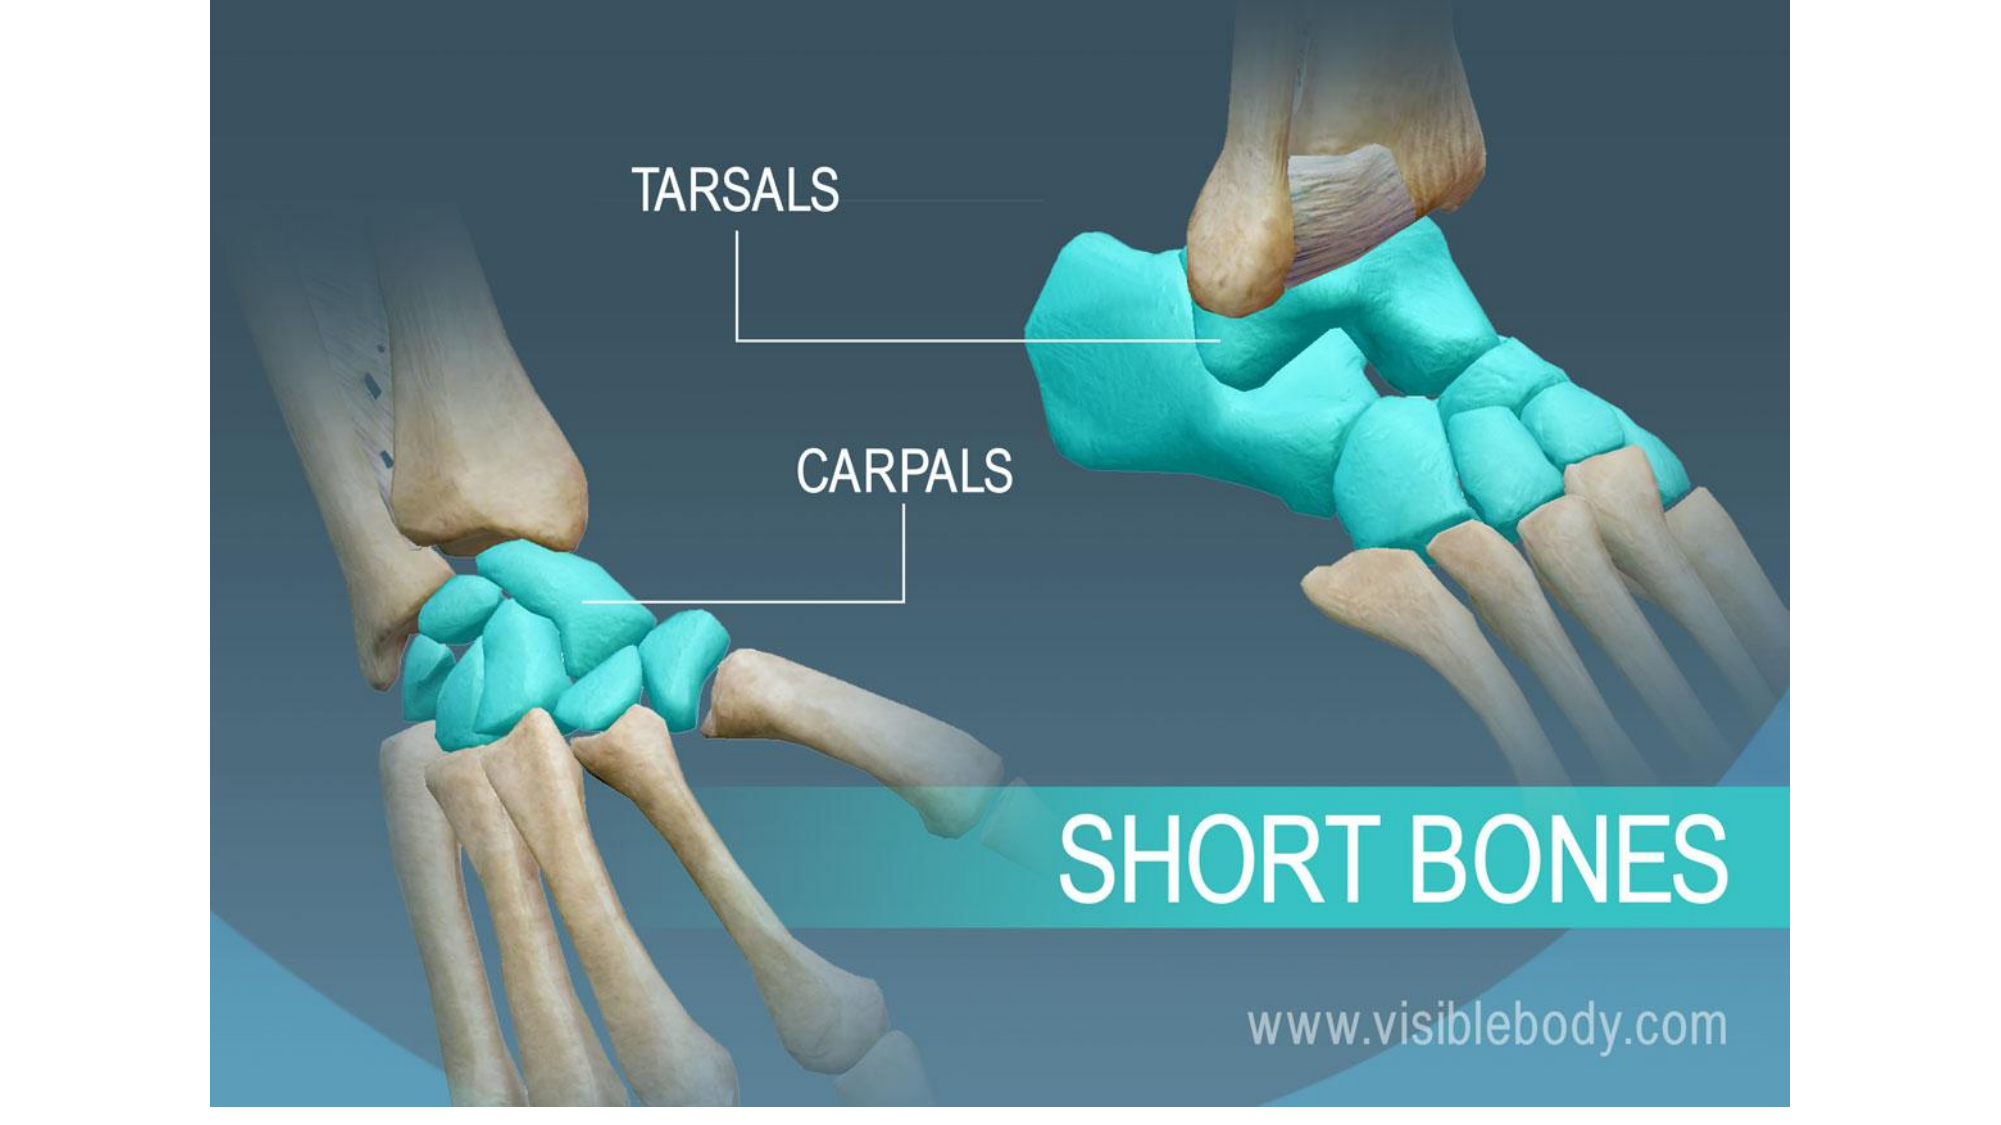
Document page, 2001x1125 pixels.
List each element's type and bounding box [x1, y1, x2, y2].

picture [210, 0, 1790, 1107]
